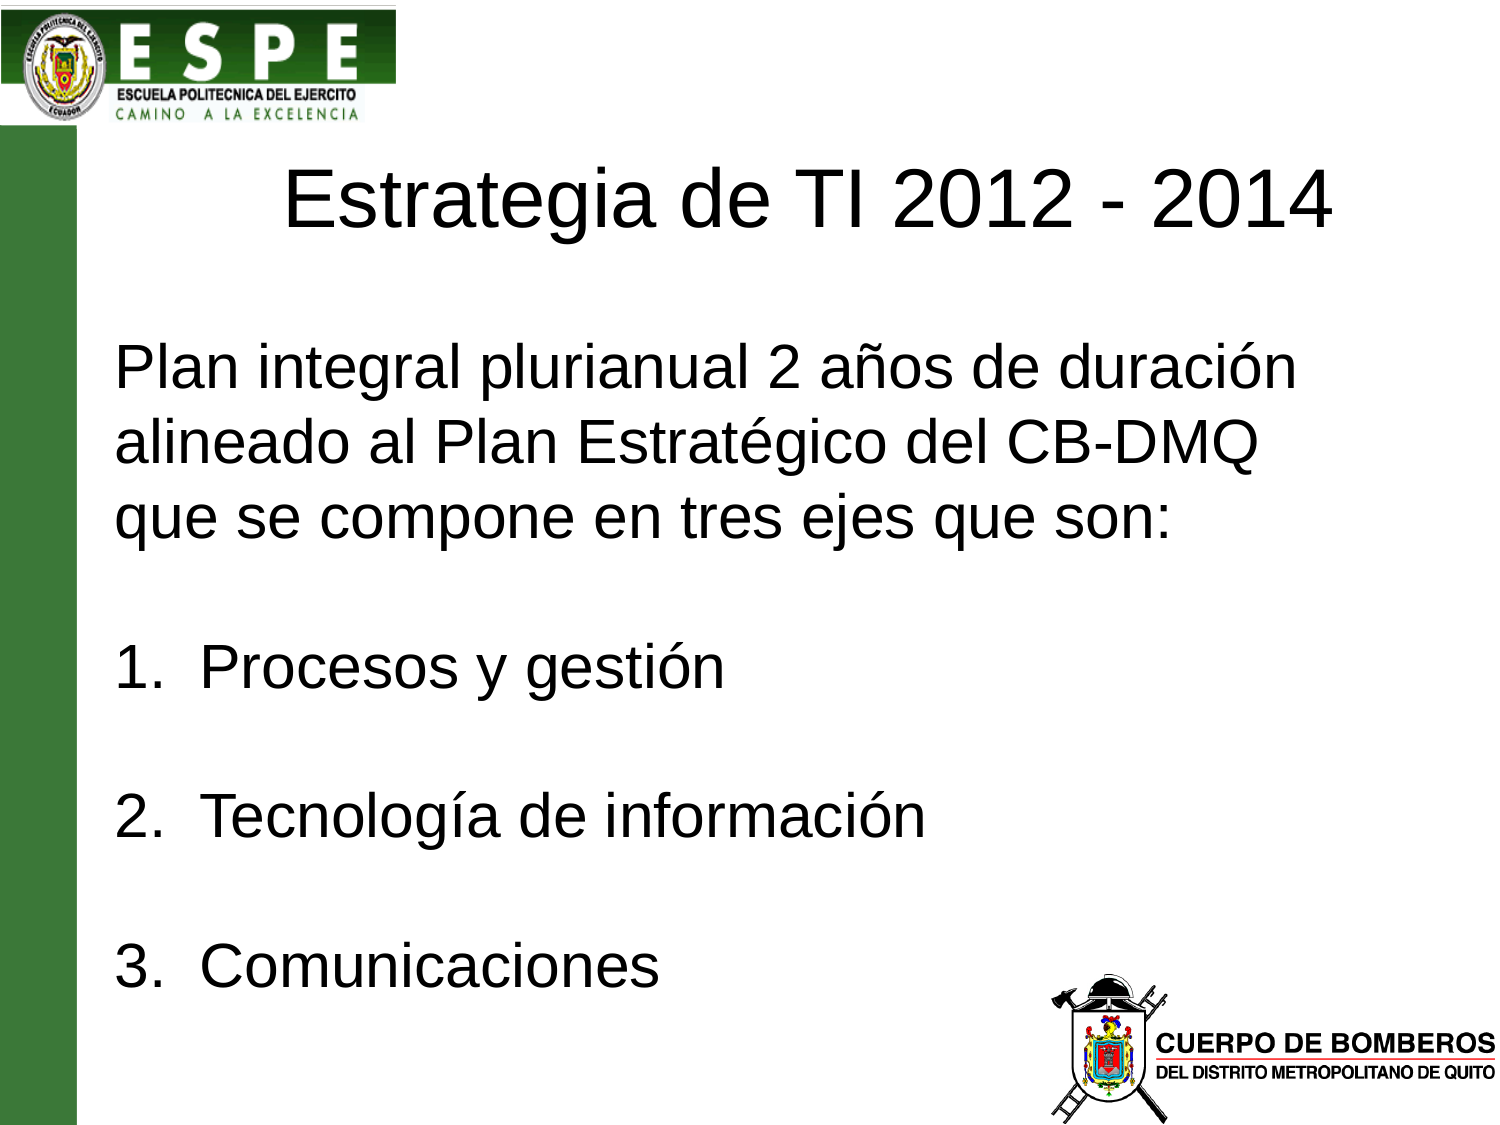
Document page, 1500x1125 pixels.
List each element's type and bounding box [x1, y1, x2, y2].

text_box [0, 4, 1495, 1125]
